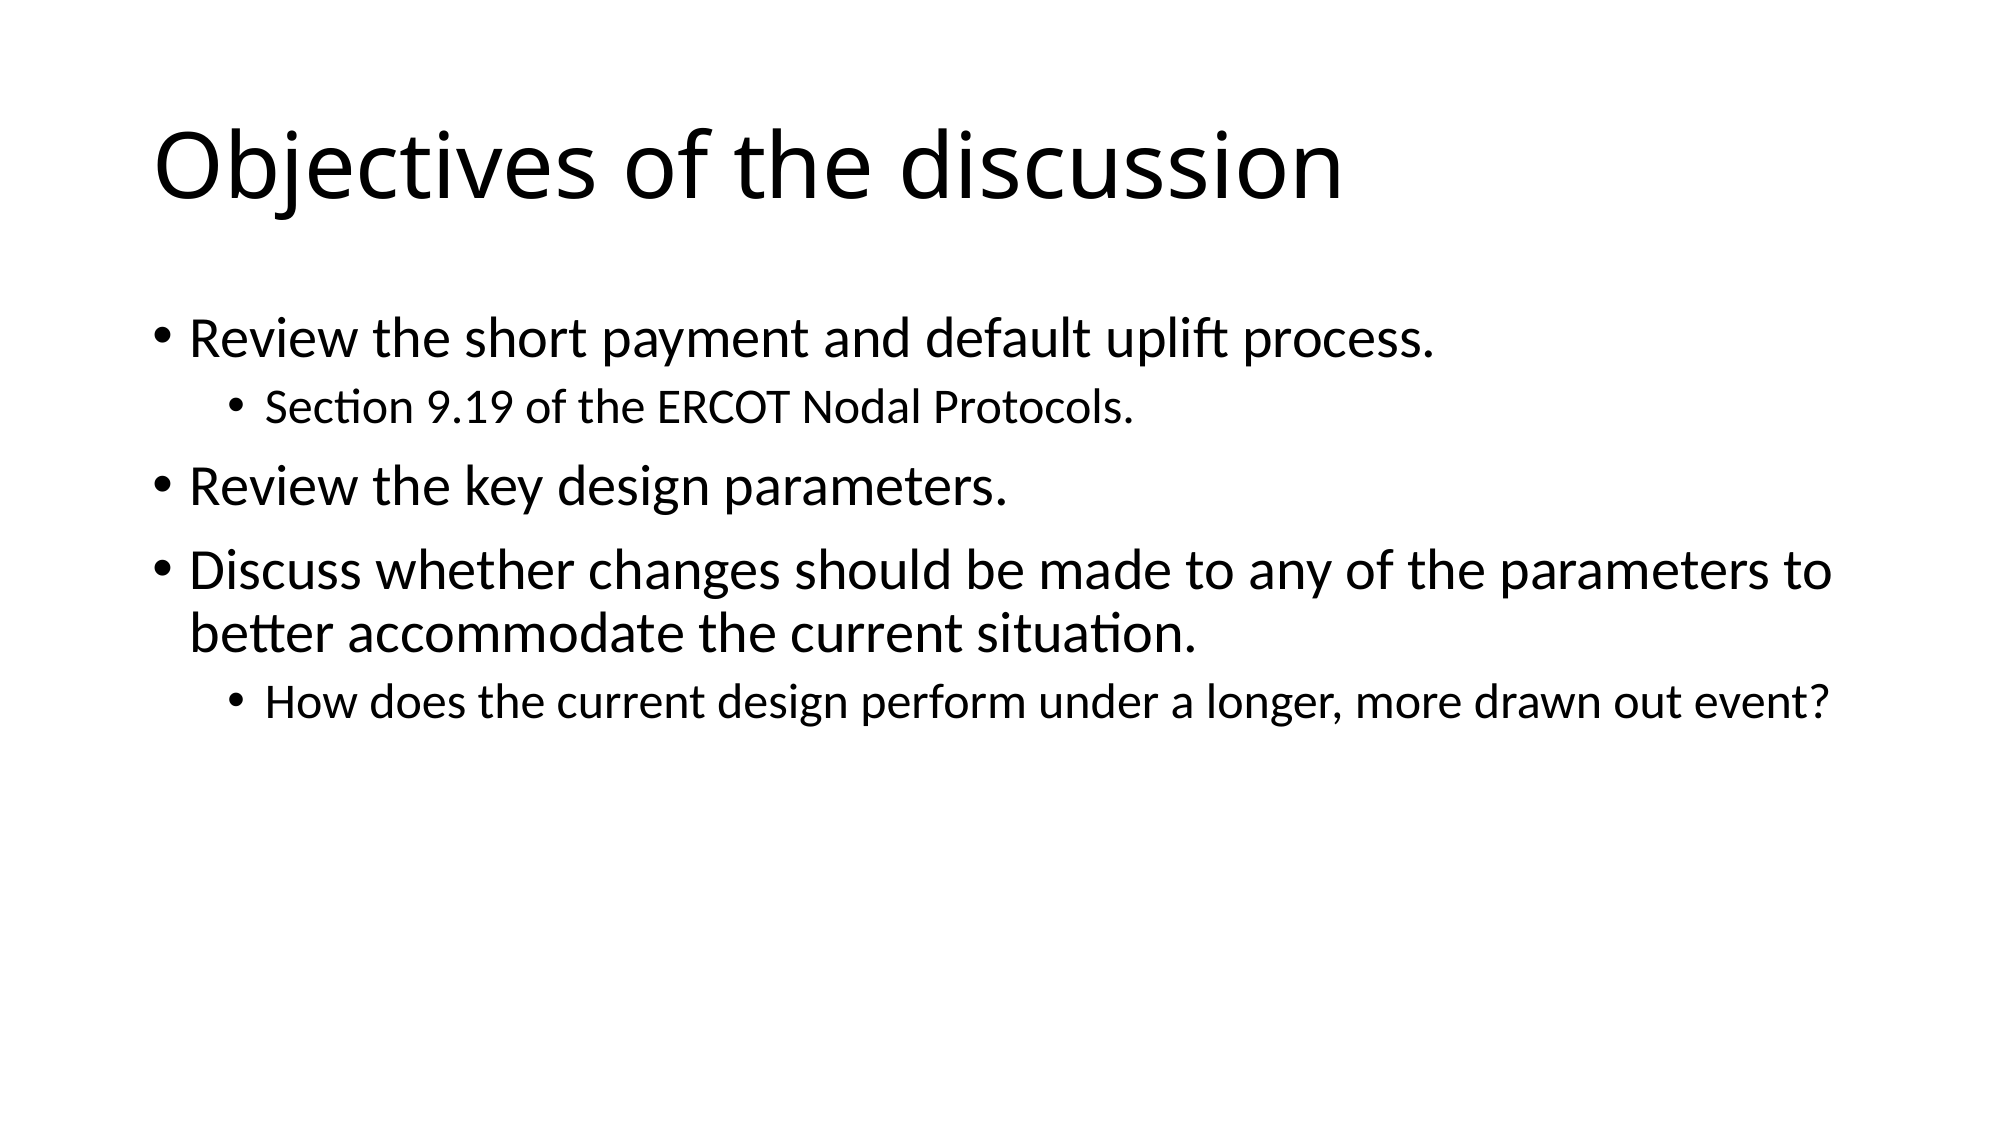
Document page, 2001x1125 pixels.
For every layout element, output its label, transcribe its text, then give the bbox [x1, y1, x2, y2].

list Review the short payment and default uplift process. Section 9.19 of the ERCOT Nodal Protocols. Review the key design parameters. Discuss whether changes should be made to any of the parameters to better accommodate the current situation. How does the current design perform under a longer, more drawn out event? [137, 299, 1863, 1014]
title Objectives of the discussion [137, 59, 1863, 278]
